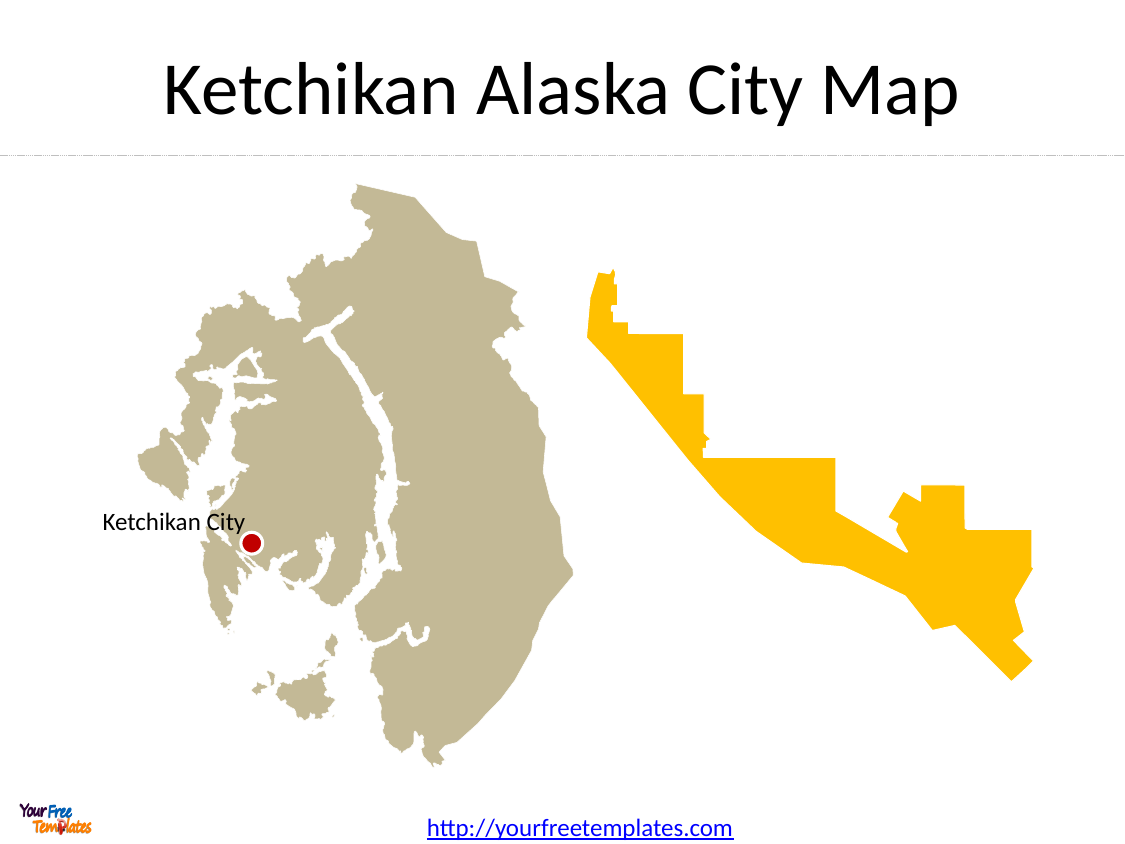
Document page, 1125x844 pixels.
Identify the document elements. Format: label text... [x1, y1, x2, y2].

title Ketchikan Alaska City Map [56, 14, 1069, 155]
text_box [137, 183, 574, 768]
text_box [238, 536, 265, 557]
text_box [586, 268, 1035, 682]
text_box Ketchikan City [87, 497, 263, 543]
picture [18, 799, 95, 837]
